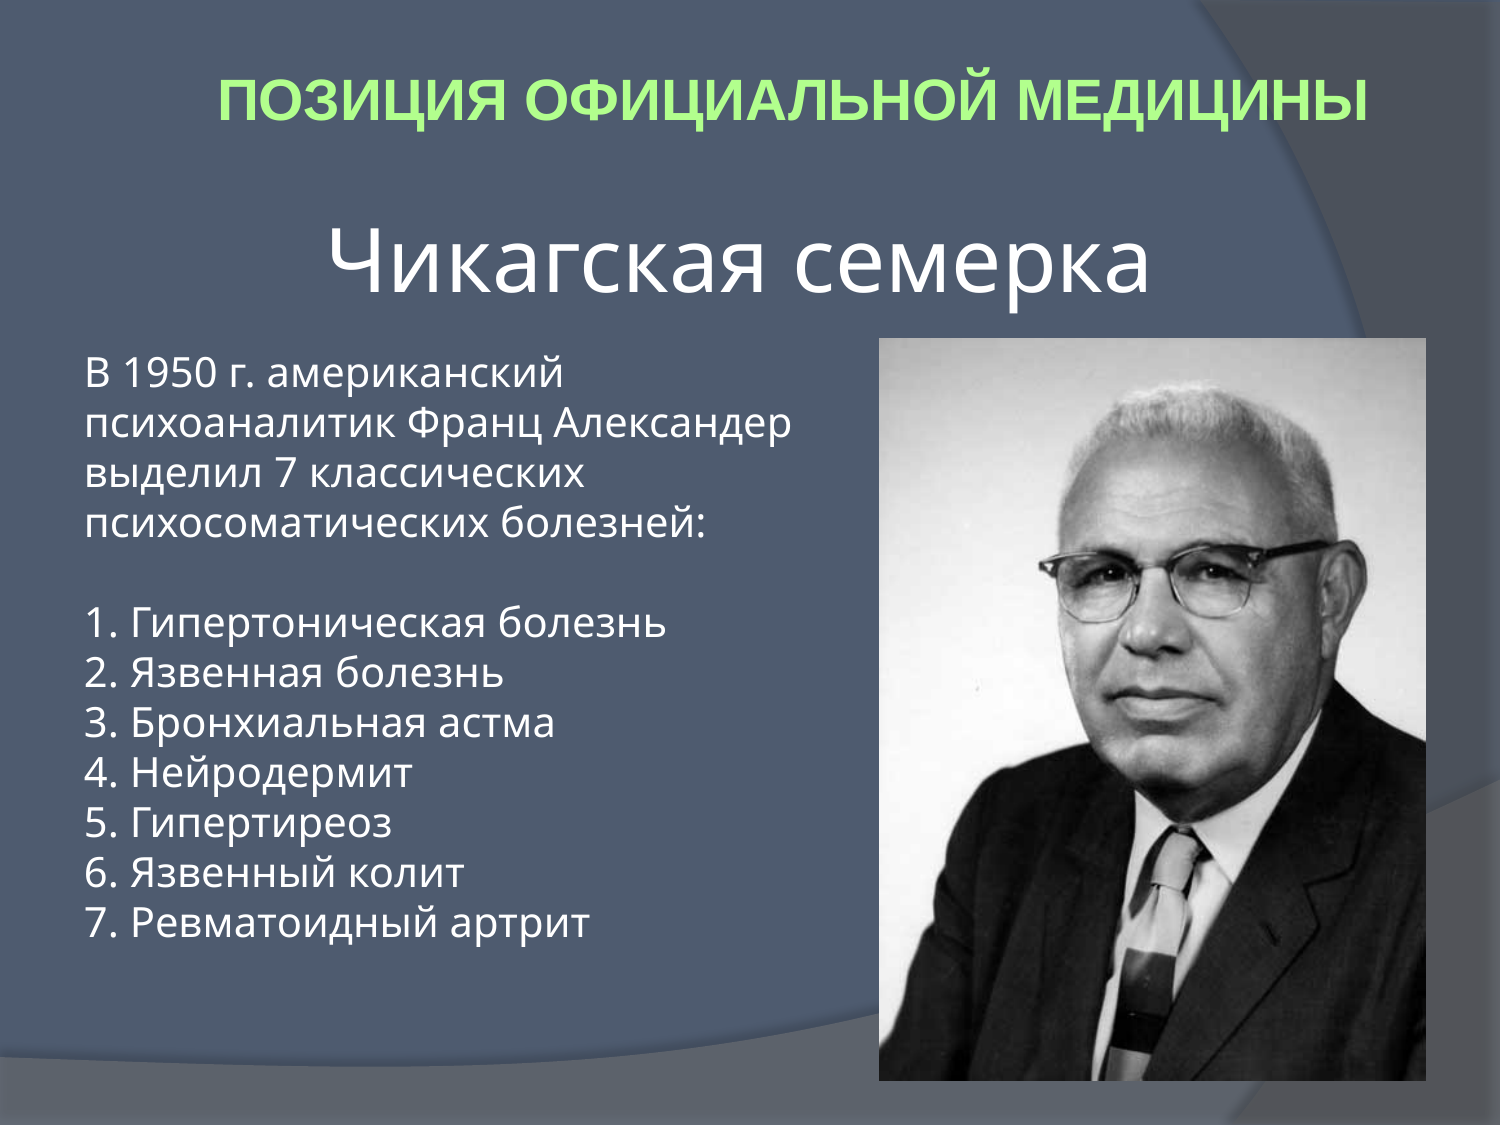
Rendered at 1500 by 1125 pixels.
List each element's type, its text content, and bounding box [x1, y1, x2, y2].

text_box В 1950 г. американский психоаналитик Франц Александер выделил 7 классических психосоматических болезней: 1. Гипертоническая болезнь 2. Язвенная болезнь 3. Бронхиальная астма 4. Нейродермит 5. Гипертиреоз 6. Язвенный колит 7. Ревматоидный артрит [69, 338, 814, 1043]
text_box Позиция официальной медицины [202, 54, 1385, 140]
title Чикагская семерка [64, 196, 1415, 318]
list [879, 337, 1426, 1081]
